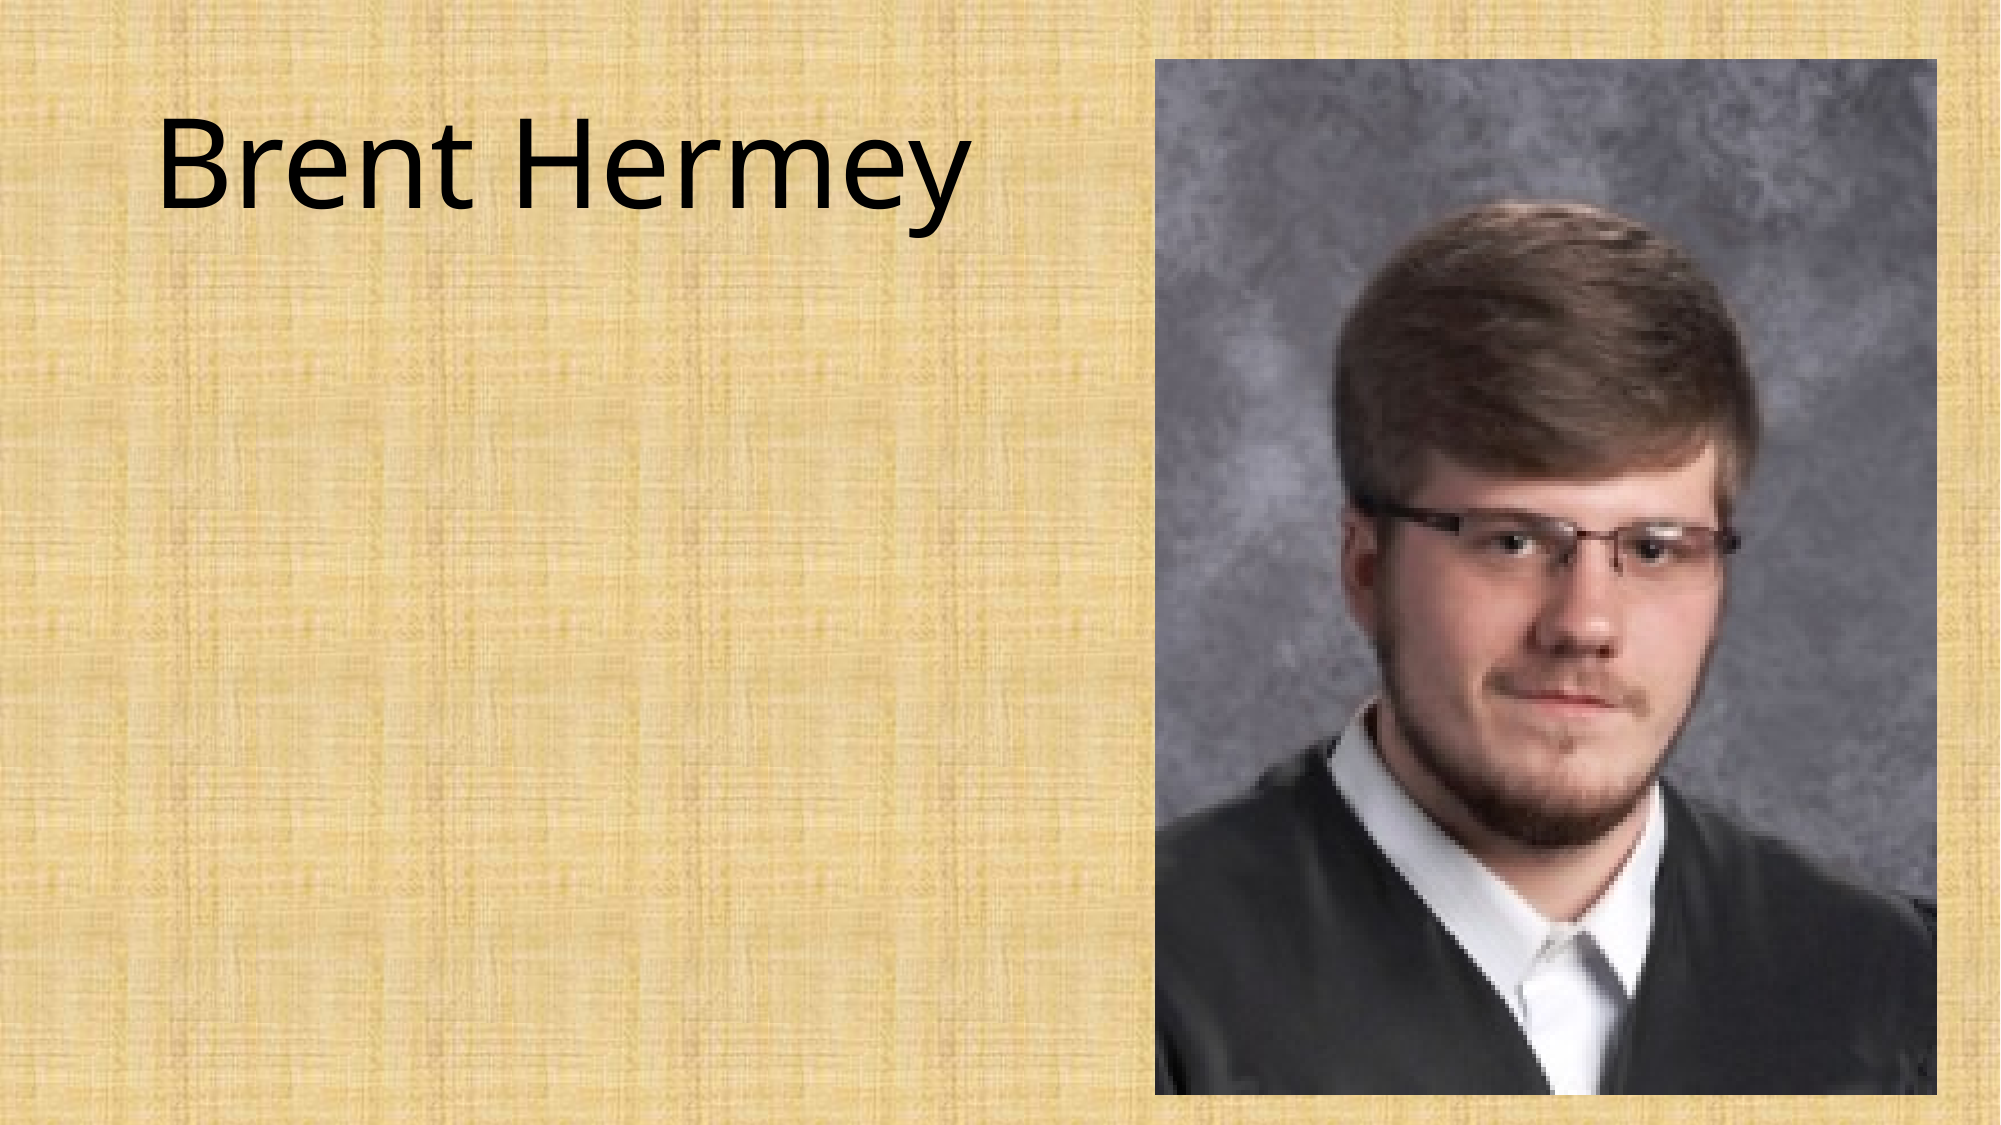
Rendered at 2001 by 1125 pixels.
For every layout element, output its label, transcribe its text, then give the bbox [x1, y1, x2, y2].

picture [0, 0, 2001, 1125]
title Brent Hermey [137, 59, 1155, 278]
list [1155, 59, 1937, 1095]
